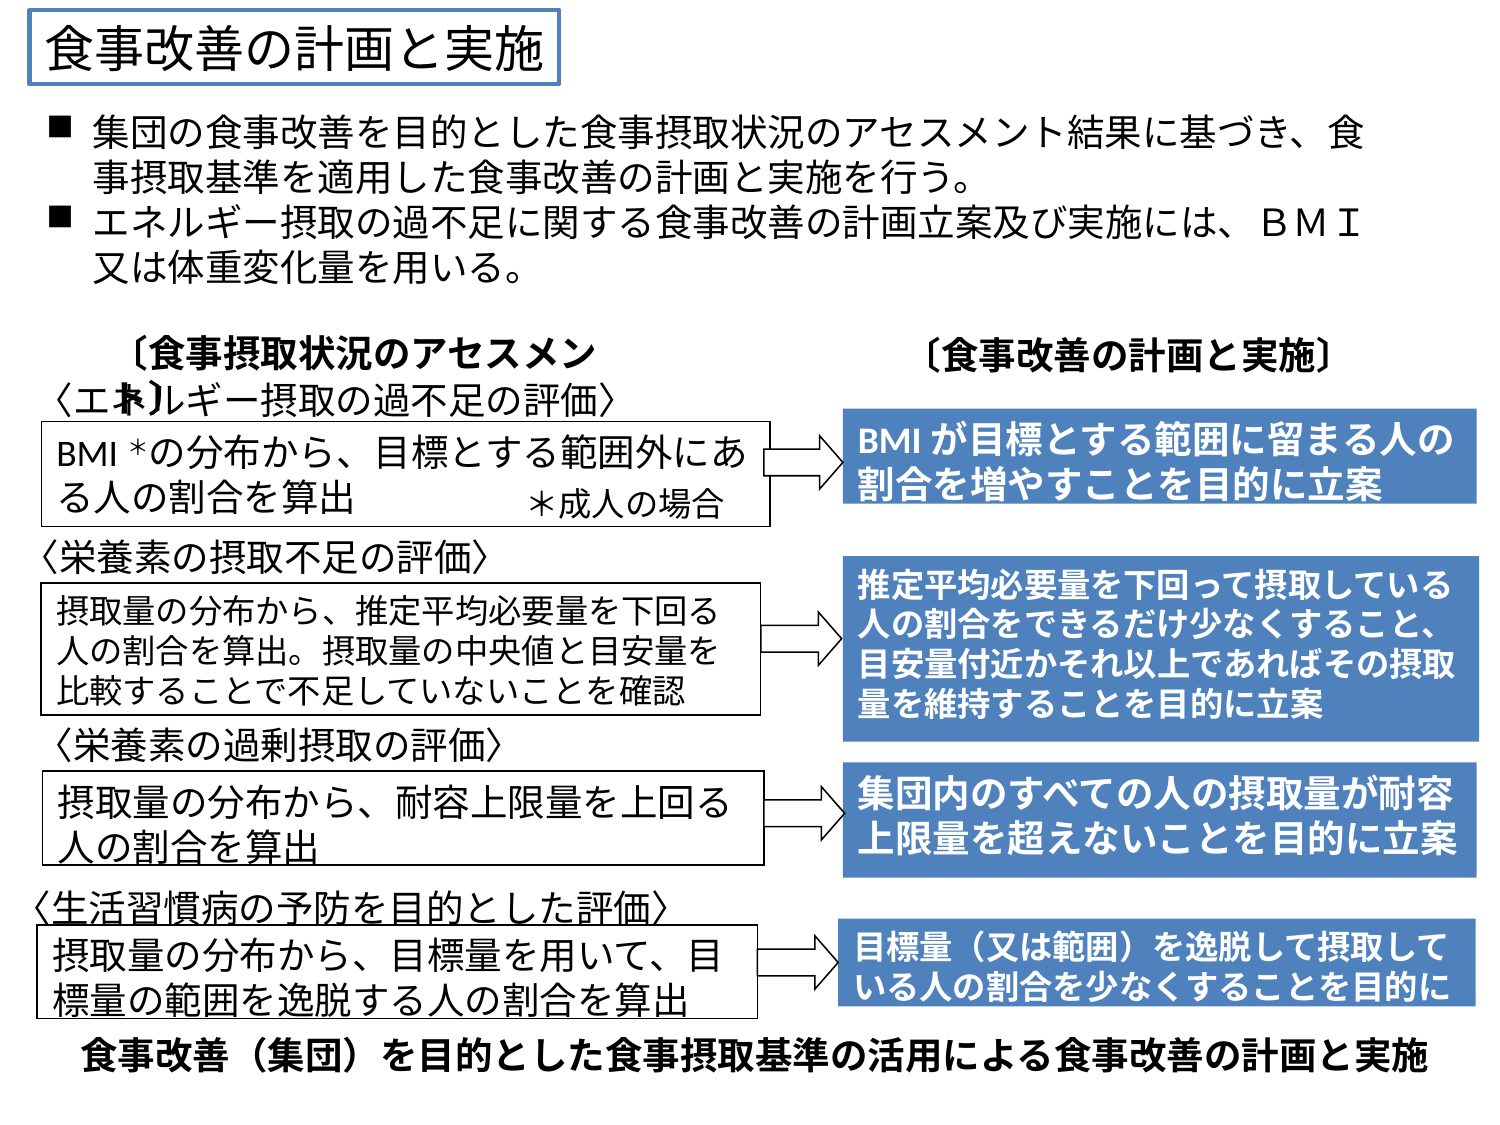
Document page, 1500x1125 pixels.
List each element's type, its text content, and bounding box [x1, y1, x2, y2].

text_box BMIが目標とする範囲に留まる人の割合を増やすことを目的に立案 [842, 408, 1477, 504]
text_box ＊成人の場合 [513, 482, 786, 537]
text_box 目標量（又は範囲）を逸脱して摂取している人の割合を少なくすることを目的に立案 [838, 918, 1476, 1007]
text_box 〈栄養素の摂取不足の評価〉 [6, 526, 541, 587]
text_box 食事改善（集団）を目的とした食事摂取基準の活用による食事改善の計画と実施 [44, 1024, 1445, 1125]
text_box BMI＊の分布から、目標とする範囲外にある人の割合を算出 [41, 421, 770, 526]
text_box 食事改善の計画と実施 [27, 8, 561, 86]
text_box 摂取量の分布から、耐容上限量を上回る人の割合を算出 [42, 771, 764, 866]
text_box [760, 611, 842, 666]
text_box 推定平均必要量を下回って摂取している人の割合をできるだけ少なくすること、目安量付近かそれ以上であればその摂取量を維持することを目的に立案 [842, 556, 1480, 742]
text_box 〔食事改善の計画と実施〕 [888, 324, 1373, 386]
text_box [757, 935, 839, 990]
text_box 〈生活習慣病の予防を目的とした評価〉 [0, 877, 770, 936]
text_box 〈エネルギー摂取の過不足の評価〉 [20, 369, 655, 422]
text_box 摂取量の分布から、推定平均必要量を下回る人の割合を算出。摂取量の中央値と目安量を比較することで不足していないことを確認 [41, 583, 761, 715]
text_box 〔食事摂取状況のアセスメント〕 [95, 322, 657, 381]
text_box [763, 786, 845, 841]
text_box 摂取量の分布から、目標量を用いて、目標量の範囲を逸脱する人の割合を算出 [37, 936, 758, 1019]
text_box 〈栄養素の過剰摂取の評価〉 [20, 714, 545, 757]
text_box 集団の食事改善を目的とした食事摂取状況のアセスメント結果に基づき、食事摂取基準を適用した食事改善の計画と実施を行う。 エネルギー摂取の過不足に関する食事改善の計画立案及び実施には、ＢＭＩ又は体重変化量を用いる。 [31, 101, 1414, 297]
text_box 集団内のすべての人の摂取量が耐容上限量を超えないことを目的に立案 [842, 762, 1477, 878]
text_box [763, 435, 843, 490]
